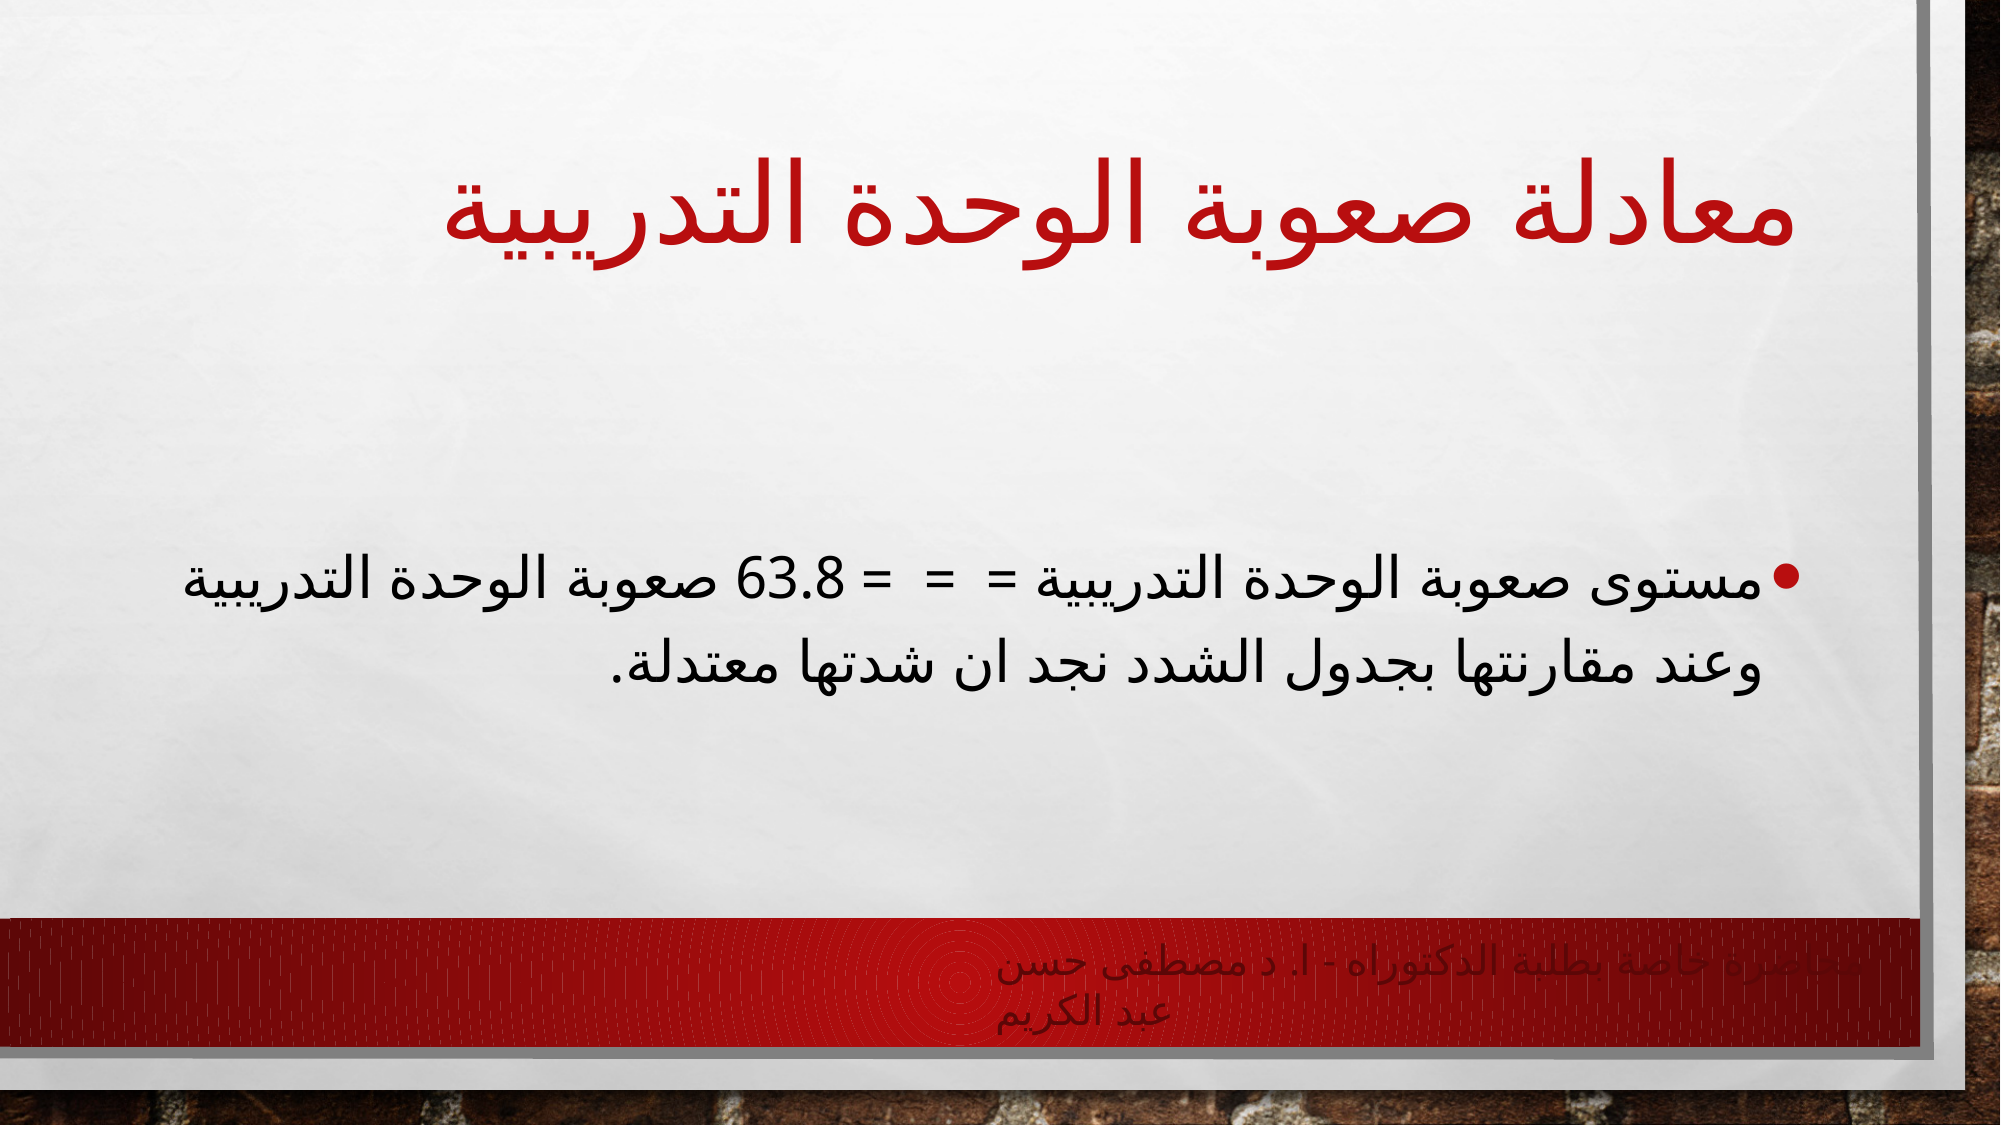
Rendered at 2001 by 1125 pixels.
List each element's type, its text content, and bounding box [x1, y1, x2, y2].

title معادلة صعوبة الوحدة التدريبية [112, 112, 1818, 302]
picture [0, 0, 2000, 1125]
footer محاضرة خاصة بطلبة الدكتوراه - ا. د مصطفى حسن عبد الكريم [979, 942, 1883, 1025]
